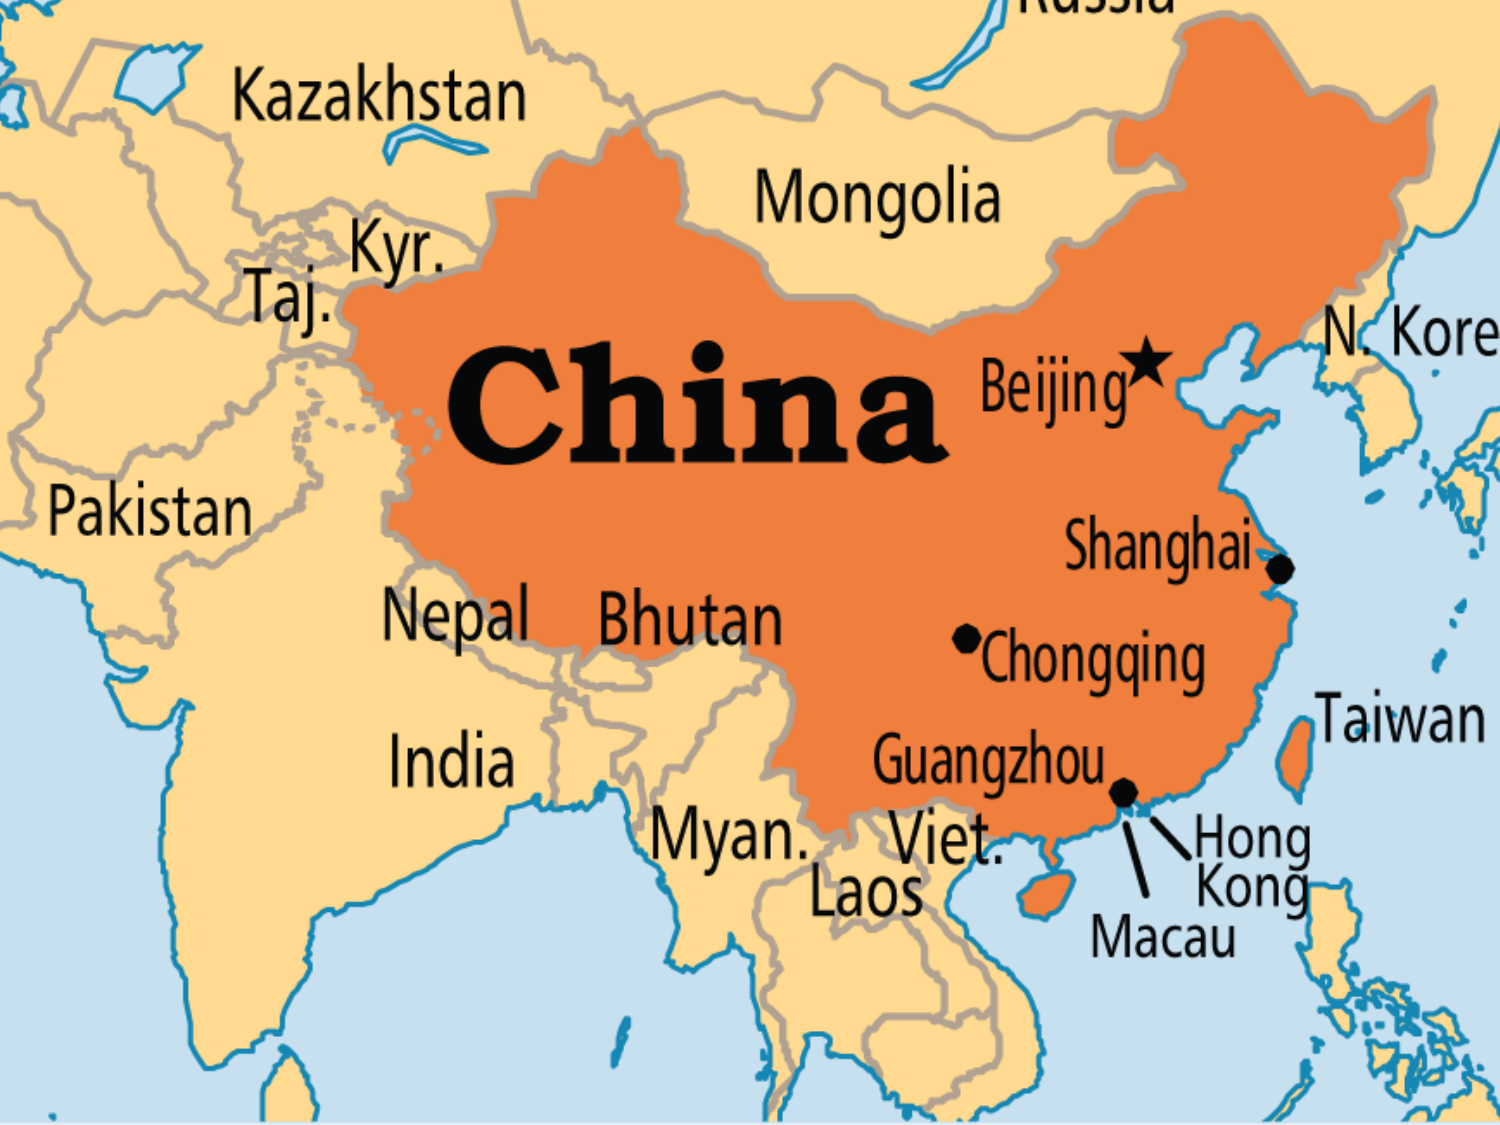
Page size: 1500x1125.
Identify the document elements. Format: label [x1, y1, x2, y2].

list [0, 0, 1500, 1125]
